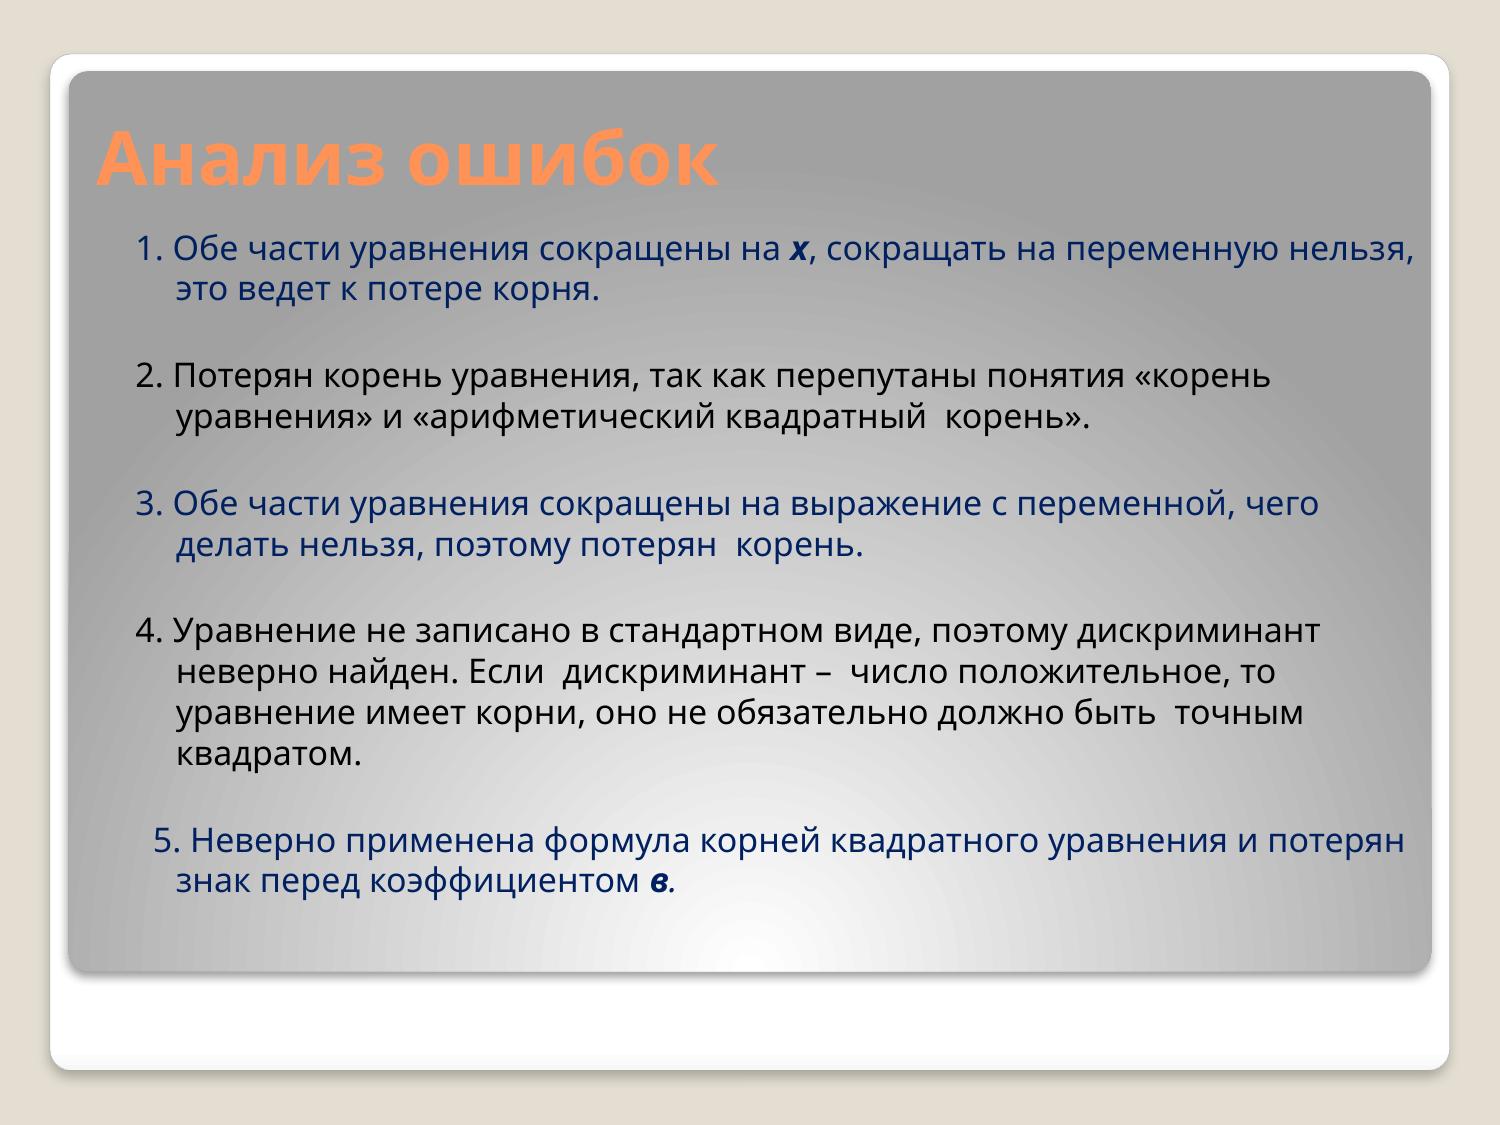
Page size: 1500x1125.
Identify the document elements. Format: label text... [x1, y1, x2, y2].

title Анализ ошибок [82, 93, 1425, 208]
list 1. Обе части уравнения сокращены на х, сокращать на переменную нельзя, это ведет к потере корня. 2. Потерян корень уравнения, так как перепутаны понятия «корень уравнения» и «арифметический квадратный корень». 3. Обе части уравнения сокращены на выражение с переменной, чего делать нельзя, поэтому потерян корень. 4. Уравнение не записано в стандартном виде, поэтому дискриминант неверно найден. Если дискриминант – число положительное, то уравнение имеет корни, оно не обязательно должно быть точным квадратом. 5. Неверно применена формула корней квадратного уравнения и потерян знак перед коэффициентом в. [105, 210, 1448, 997]
